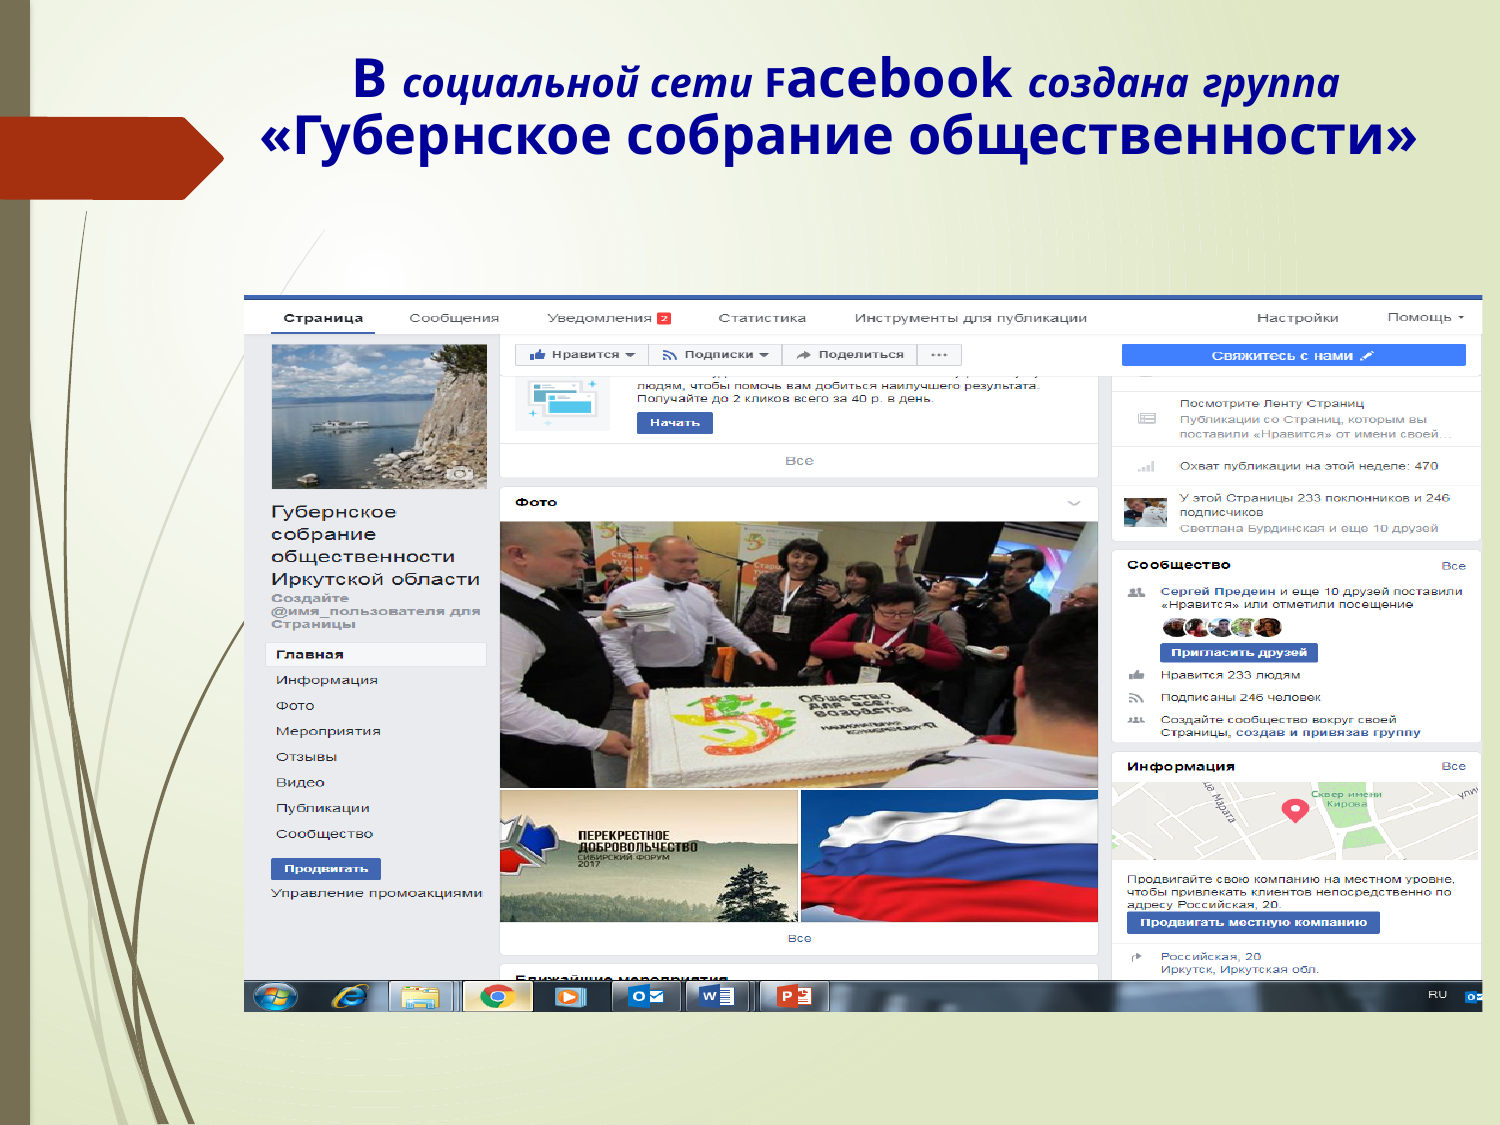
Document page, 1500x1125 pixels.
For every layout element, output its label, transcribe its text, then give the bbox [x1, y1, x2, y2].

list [229, 295, 1483, 1107]
title В социальной сети Facebook создана группа «Губернское собрание общественности» [242, 42, 1451, 294]
